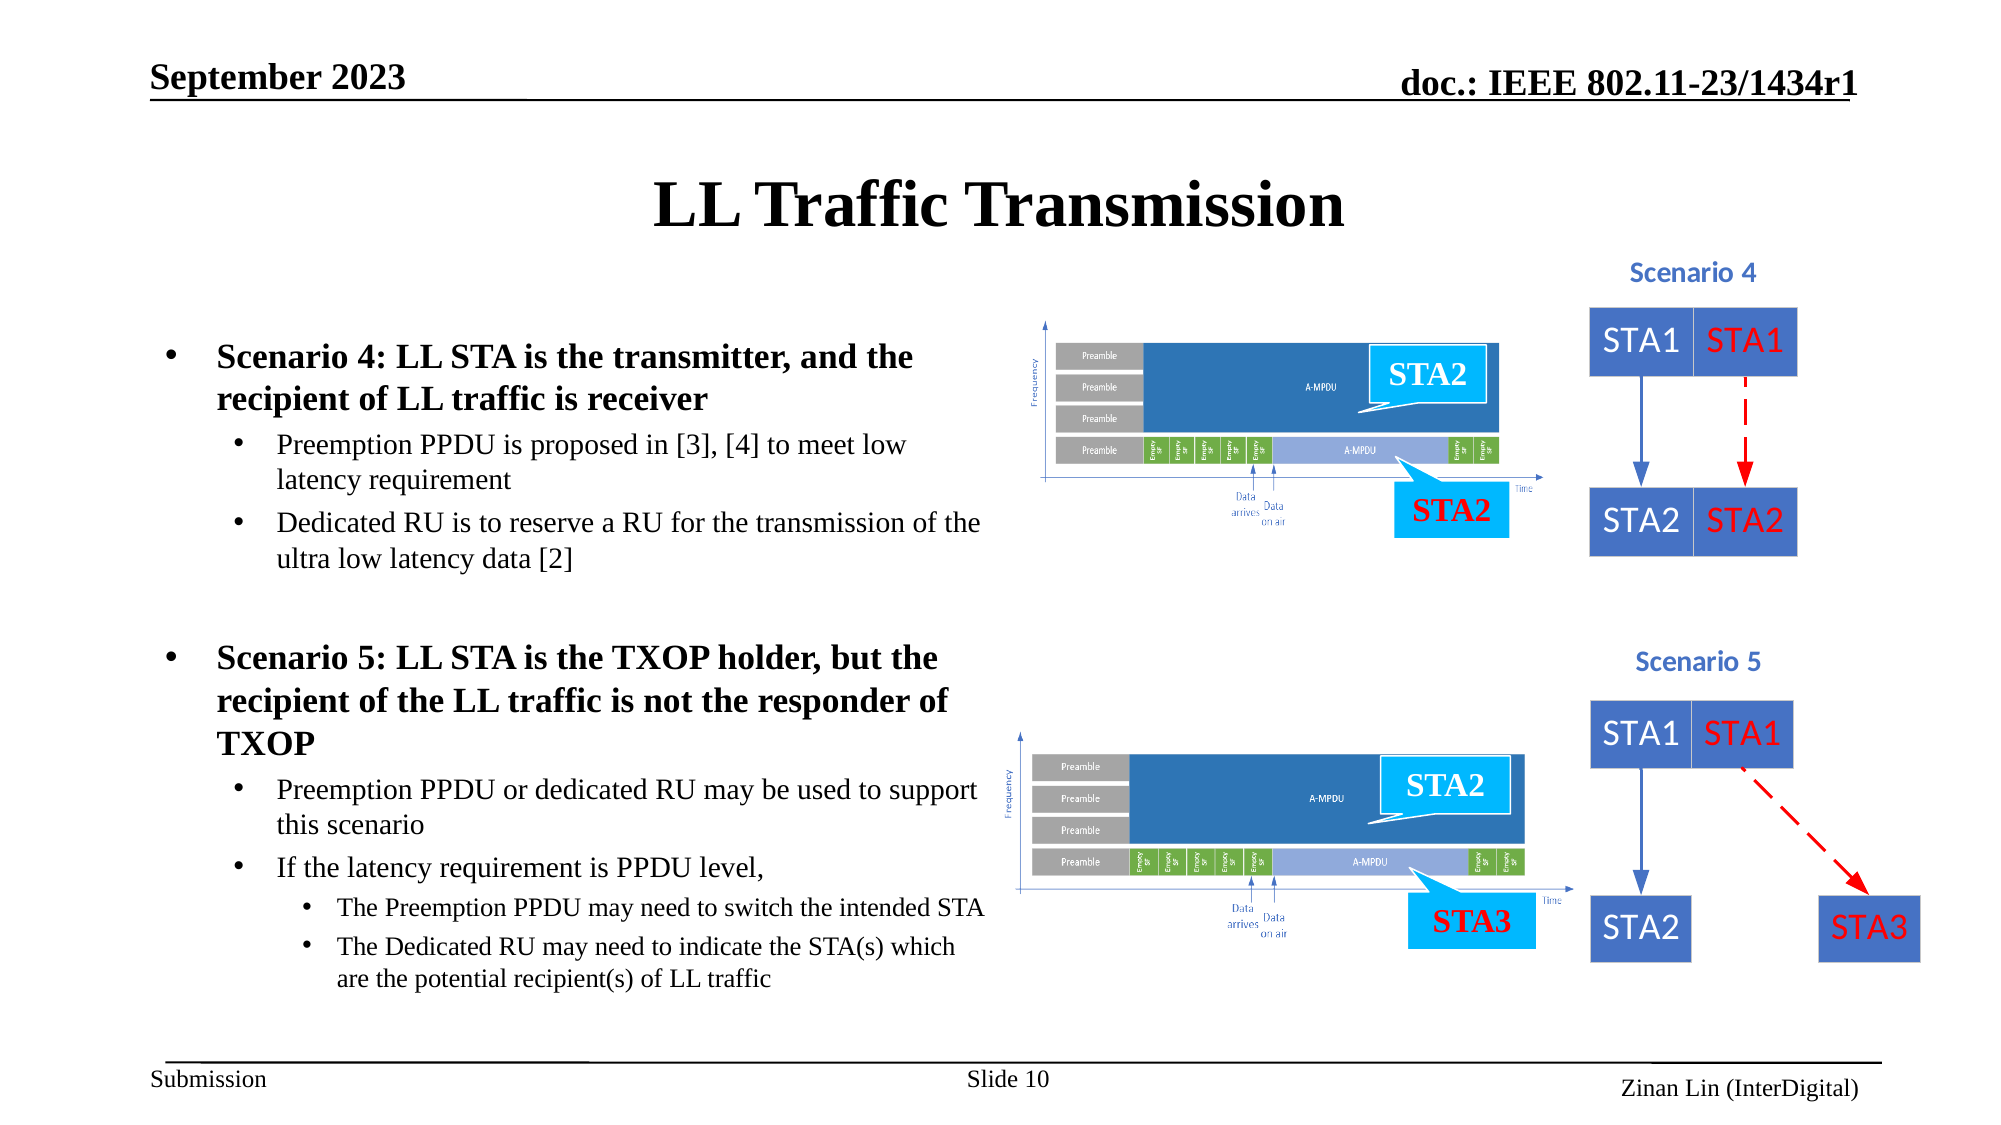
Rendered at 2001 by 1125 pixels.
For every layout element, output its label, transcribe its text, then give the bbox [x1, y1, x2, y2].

picture [1580, 243, 1803, 563]
title LL Traffic Transmission [149, 112, 1850, 288]
picture [1580, 633, 1928, 970]
slide_number Slide 10 [950, 1061, 1067, 1123]
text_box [1026, 314, 1548, 540]
list Scenario 4: LL STA is the transmitter, and the recipient of LL traffic is receiver Preemption PPDU is proposed in [3], [4] to meet low latency requirement Dedicated RU is to reserve a RU for the transmission of the ultra low latency data [2] Scenario 5: LL STA is the TXOP holder, but the recipient of the LL traffic is not the responder of TXOP Preemption PPDU or dedicated RU may be used to support this scenario If the latency requirement is PPDU level, The Preemption PPDU may need to switch the intended STA The Dedicated RU may need to indicate the STA(s) which are the potential recipient(s) of LL traffic [149, 324, 1009, 1036]
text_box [999, 725, 1575, 951]
